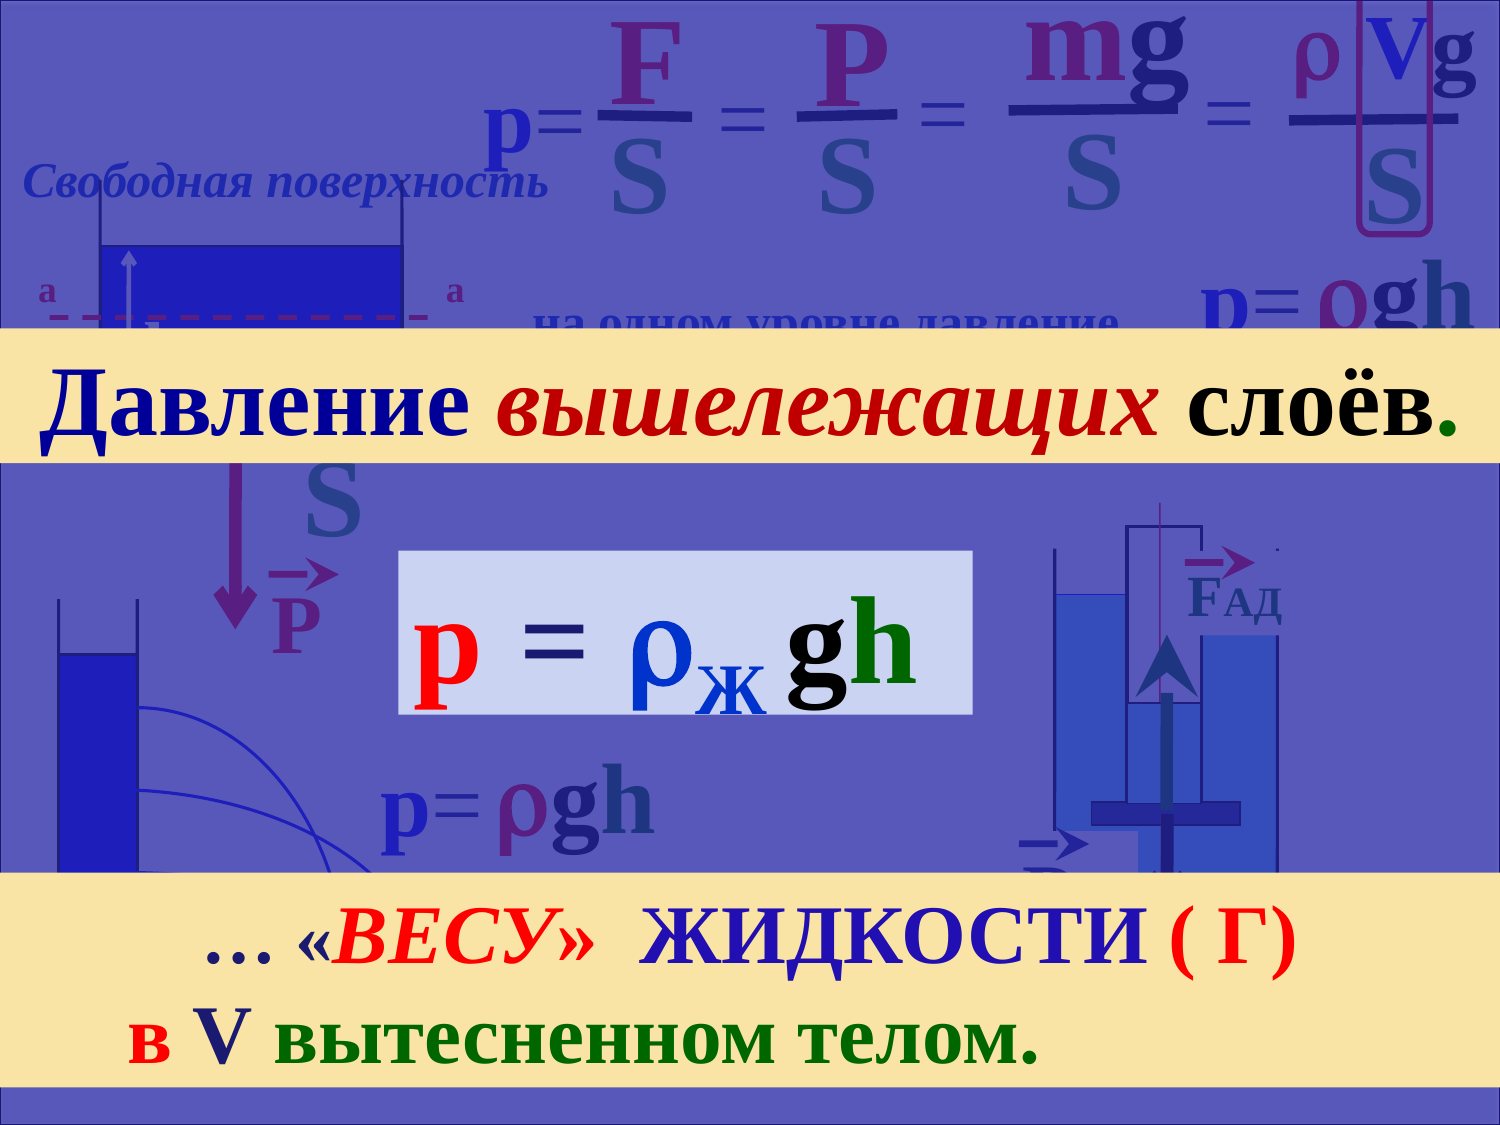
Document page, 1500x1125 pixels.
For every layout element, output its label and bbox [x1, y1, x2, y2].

text_box [0, 0, 1500, 1125]
